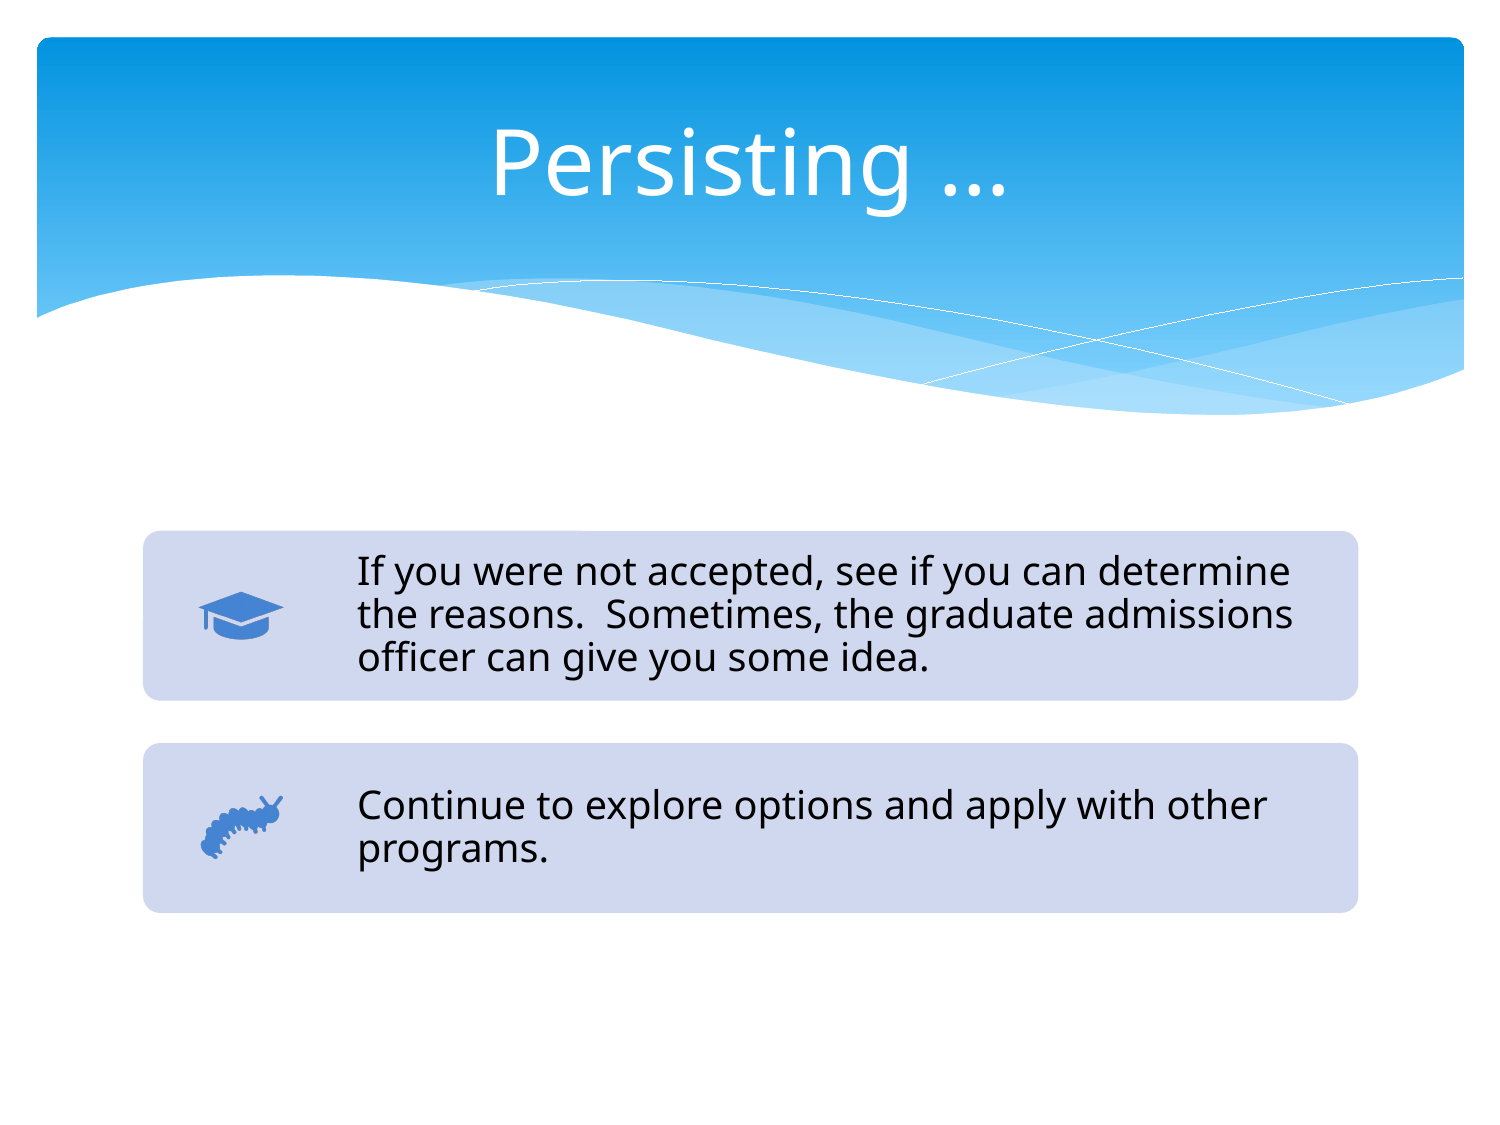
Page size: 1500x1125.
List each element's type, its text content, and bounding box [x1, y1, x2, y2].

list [142, 438, 1359, 1006]
title Persisting … [75, 55, 1425, 261]
